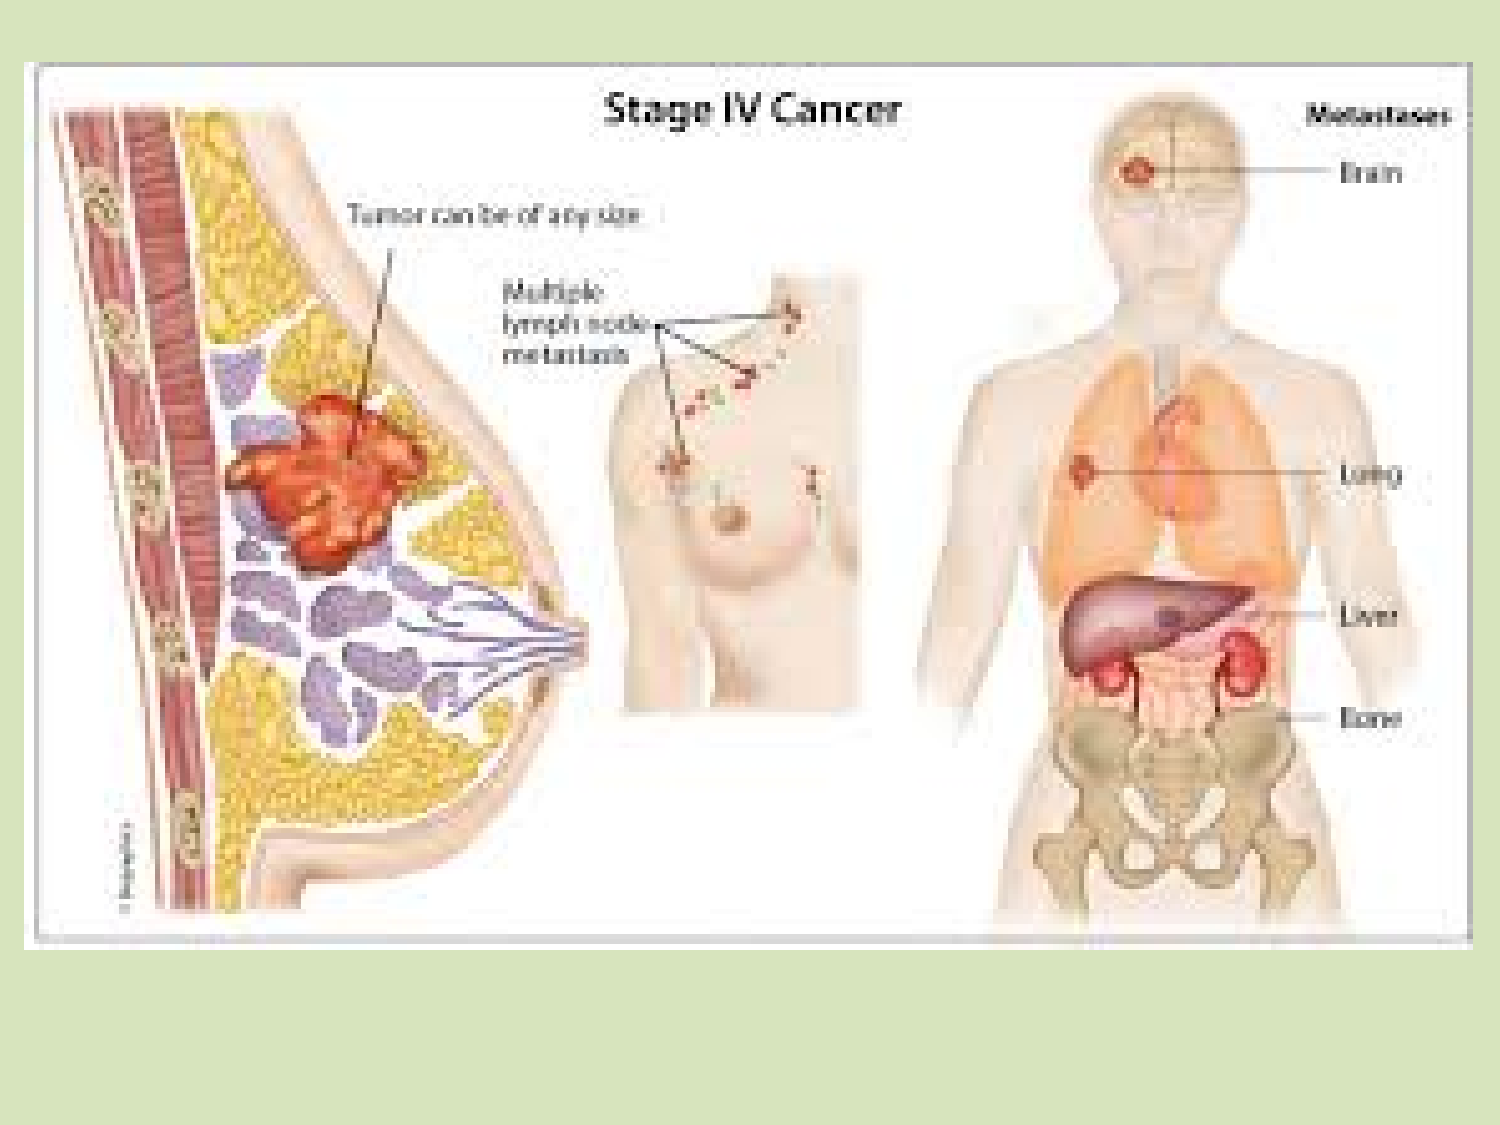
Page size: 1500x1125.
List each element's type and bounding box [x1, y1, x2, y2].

picture [24, 62, 1473, 951]
